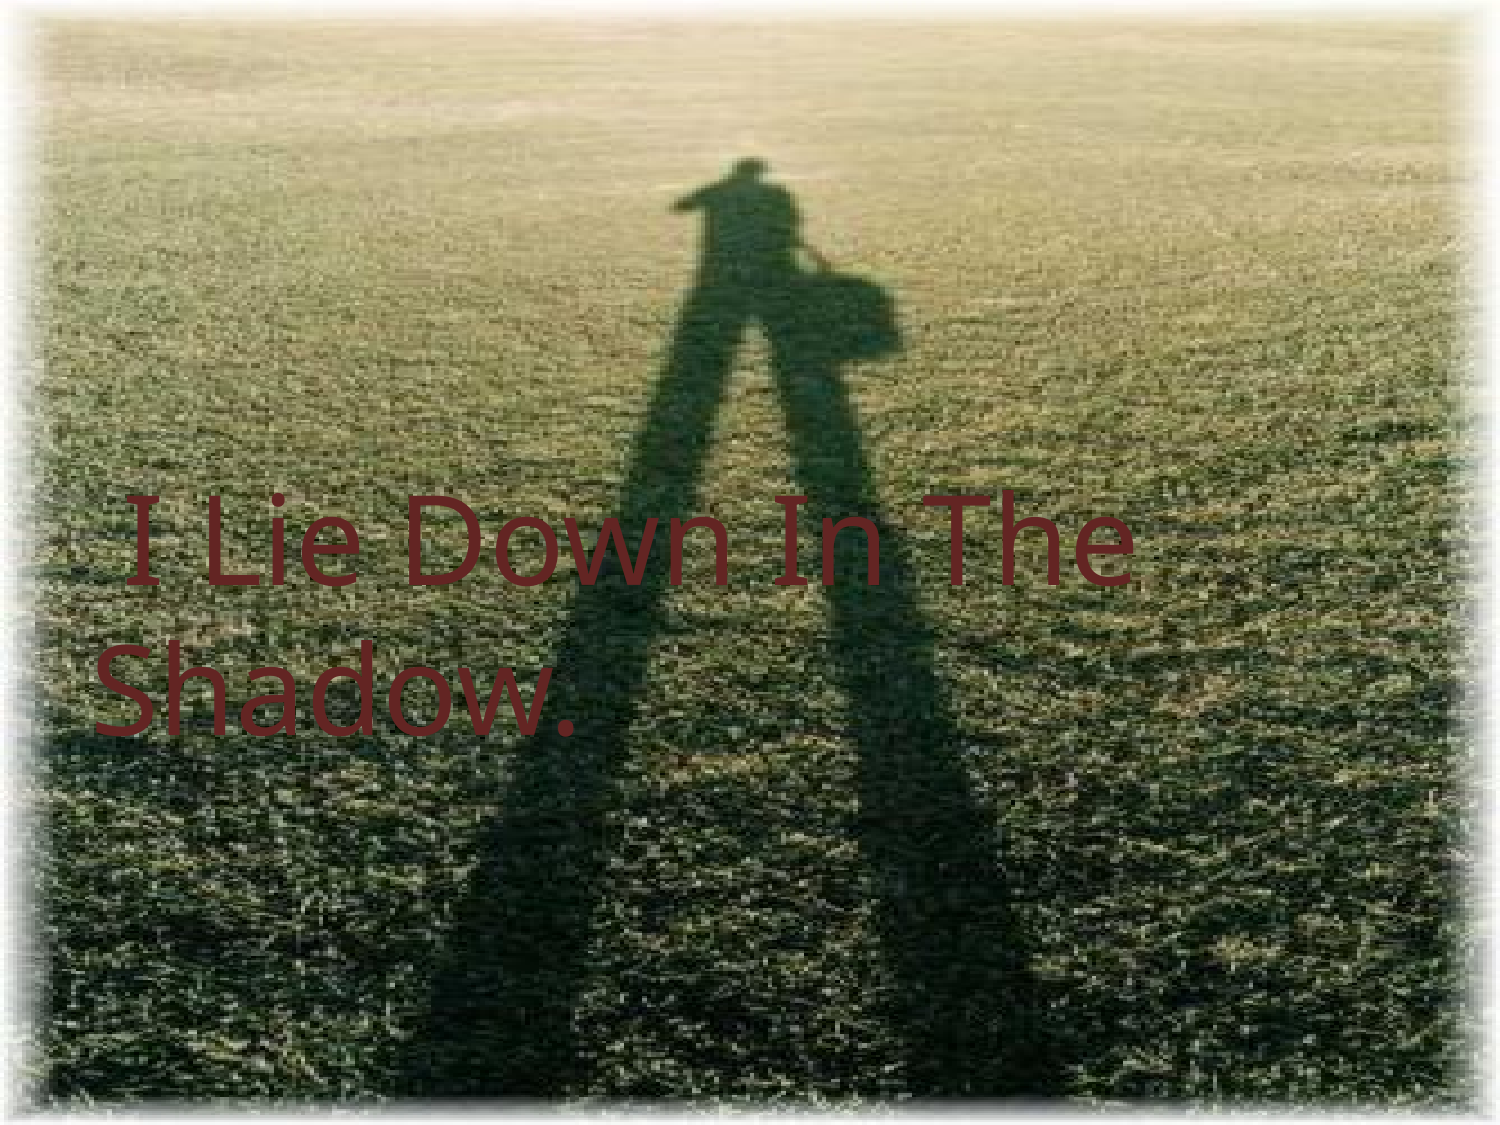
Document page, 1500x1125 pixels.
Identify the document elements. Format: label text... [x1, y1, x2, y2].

list I Lie Down In The Shadow. [75, 262, 1425, 1005]
picture [0, 0, 1500, 1125]
